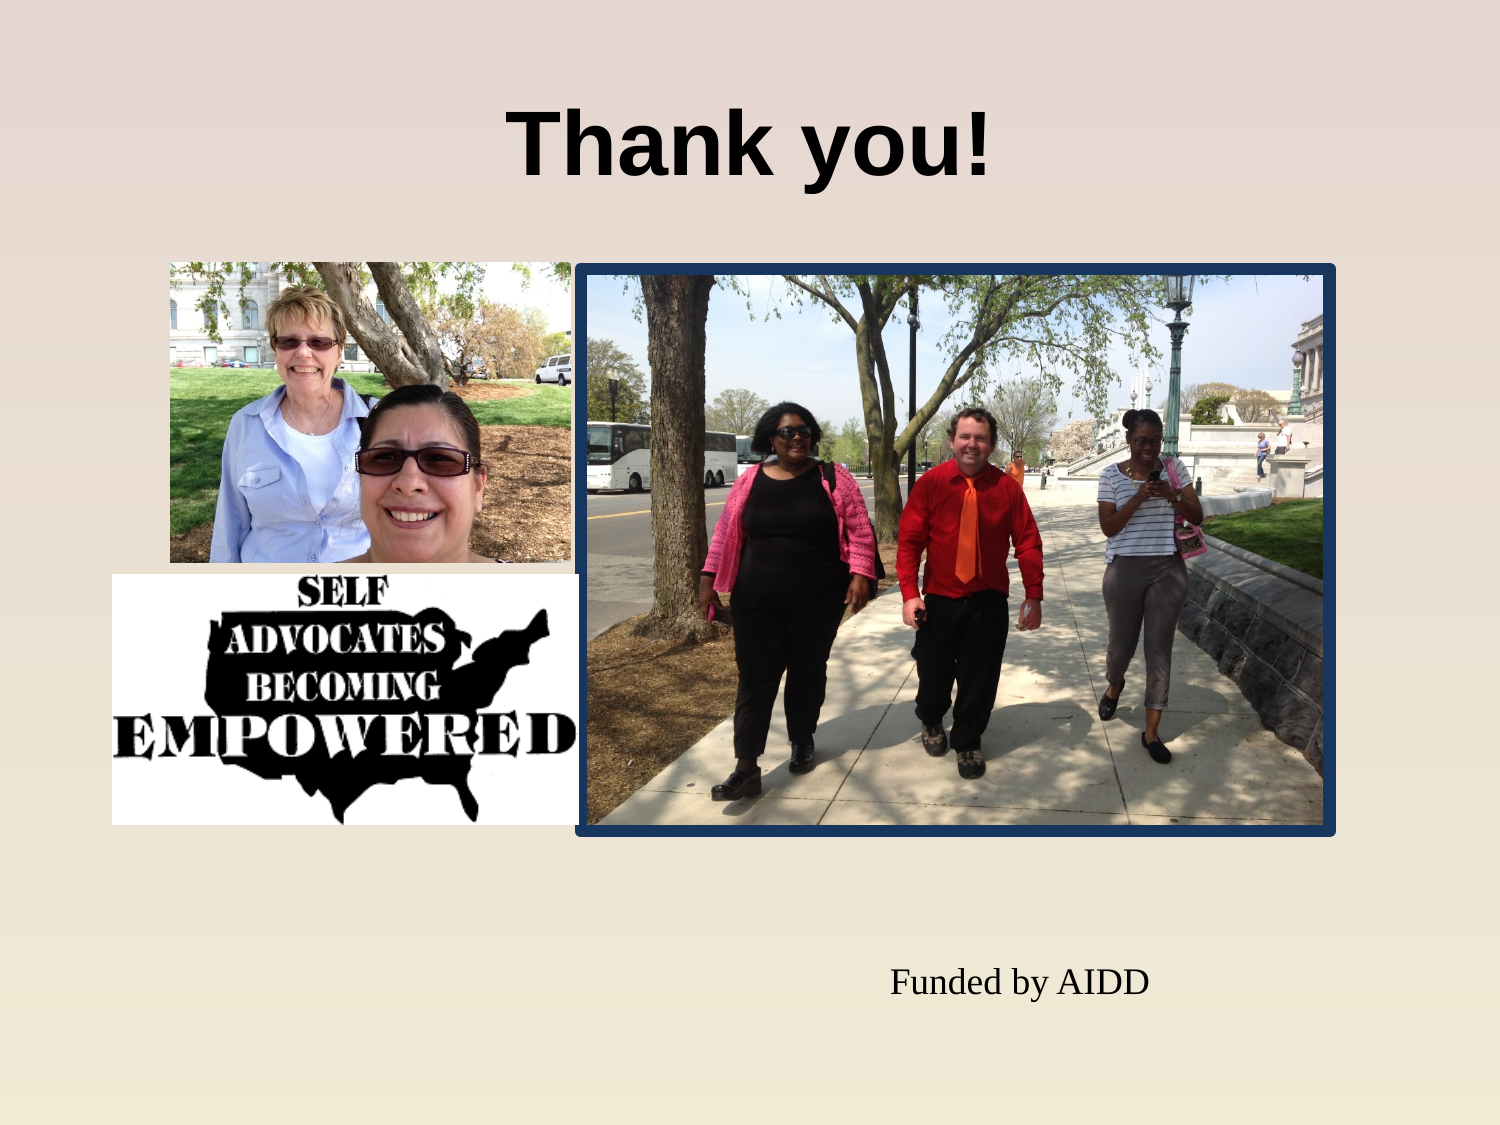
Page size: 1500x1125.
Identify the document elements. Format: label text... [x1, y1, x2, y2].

picture [170, 262, 572, 563]
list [586, 274, 1324, 826]
text_box Funded by AIDD [875, 949, 1375, 1010]
title Thank you! [75, 45, 1425, 233]
picture [112, 574, 579, 826]
